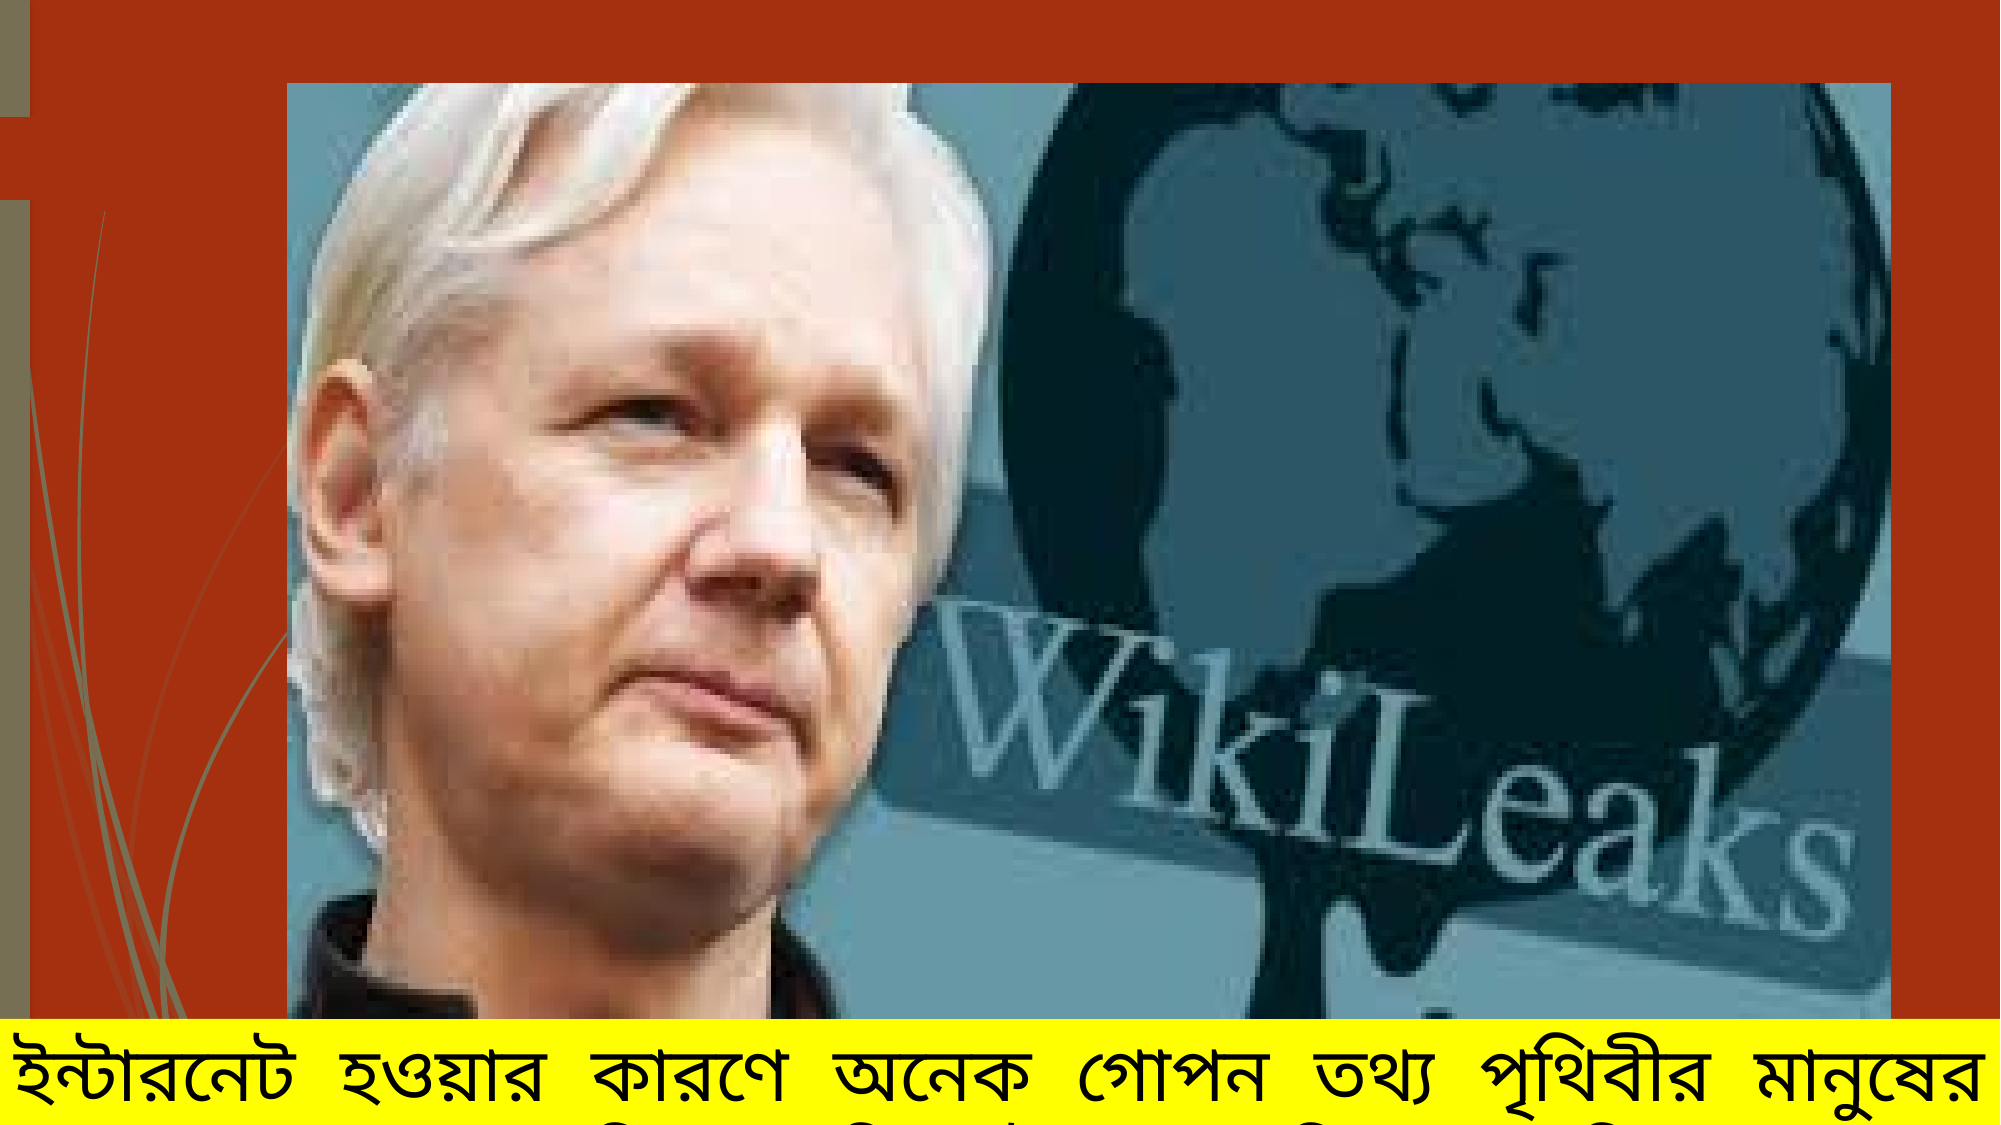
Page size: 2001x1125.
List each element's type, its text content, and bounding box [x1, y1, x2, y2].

picture [287, 83, 1892, 1020]
text_box ইন্টারনেট হওয়ার কারণে অনেক গোপন তথ্য পৃথিবীর মানুষের সামনে প্রকাশ করে দিচ্ছে-এটি আইনসম্মত কি না সে বিষয়ে অনেক বিতর্ক থাকলেও পৃথিবীর সাধারণ মানুষ প্রথমবারের মতো রাষ্ট্রের বড় বড় অপকর্ম কীভাবে করা হয় সে সম্পর্কে ধারণা পাচ্ছে। [0, 1018, 2000, 1125]
